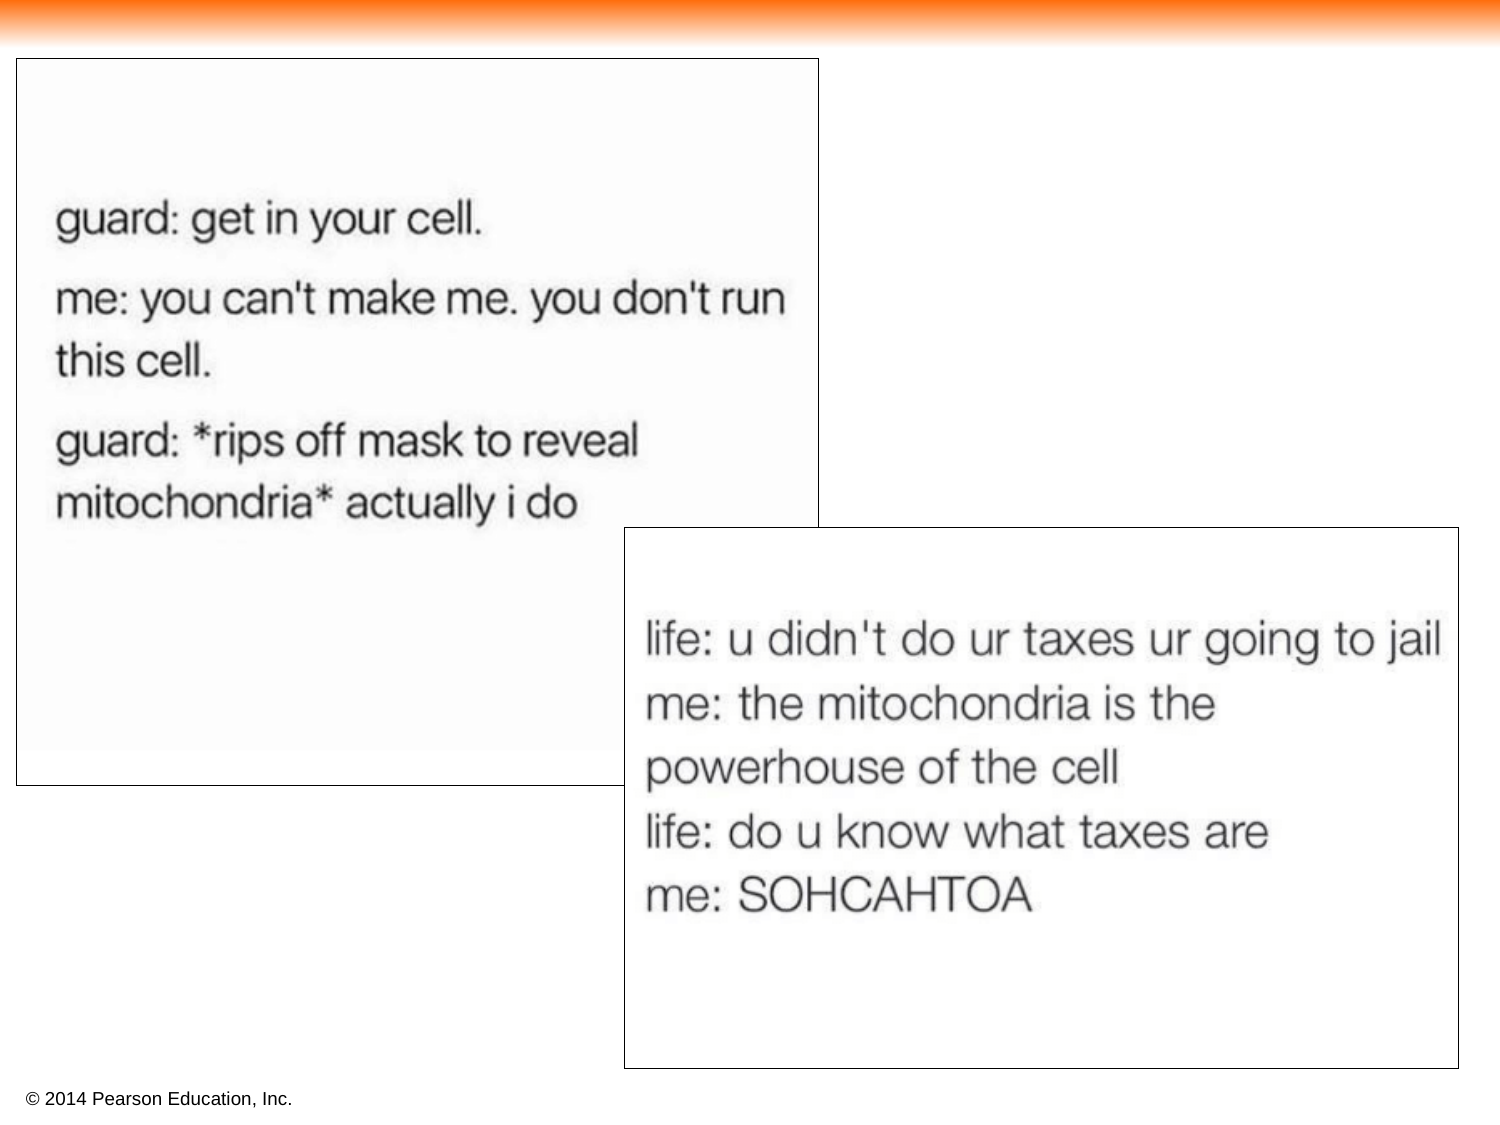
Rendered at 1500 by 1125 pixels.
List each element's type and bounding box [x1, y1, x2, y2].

picture [16, 58, 1459, 1069]
